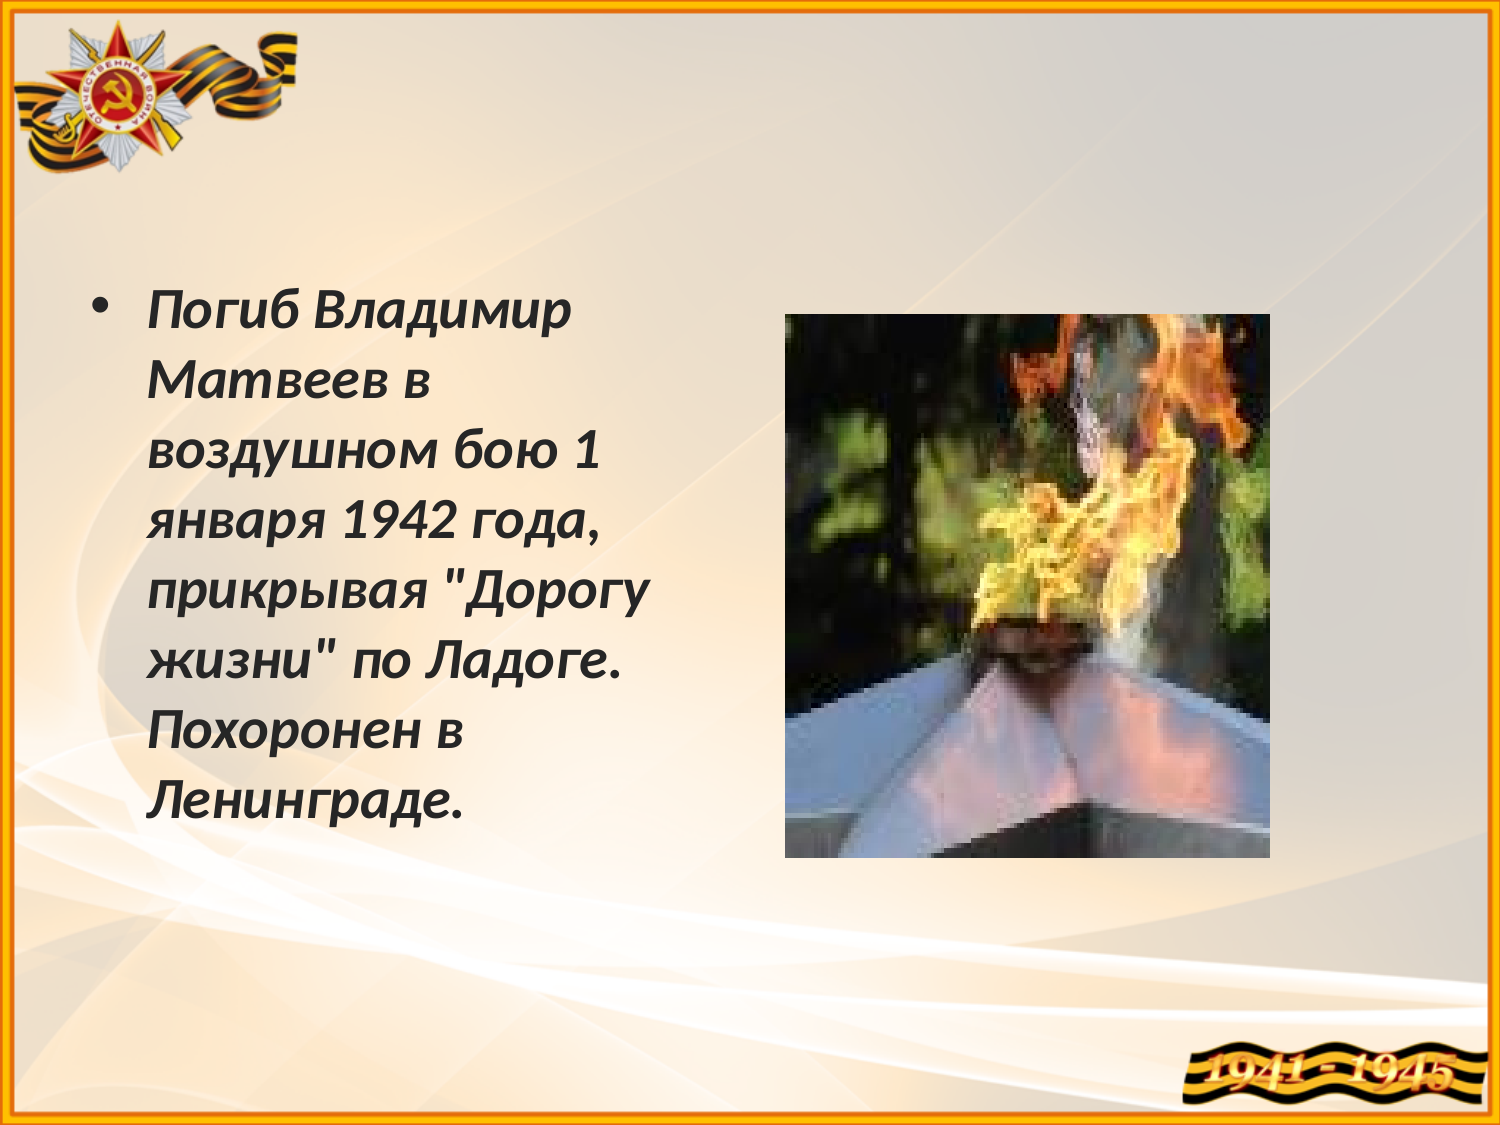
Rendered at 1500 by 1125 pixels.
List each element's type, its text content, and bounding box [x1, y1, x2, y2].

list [785, 314, 1270, 859]
list Погиб Владимир Матвеев в воздушном бою 1 января 1942 года, прикрывая "Дорогу жизни" по Ладоге. Похоронен в Ленинграде. [75, 262, 738, 1005]
picture [0, 0, 1500, 1125]
